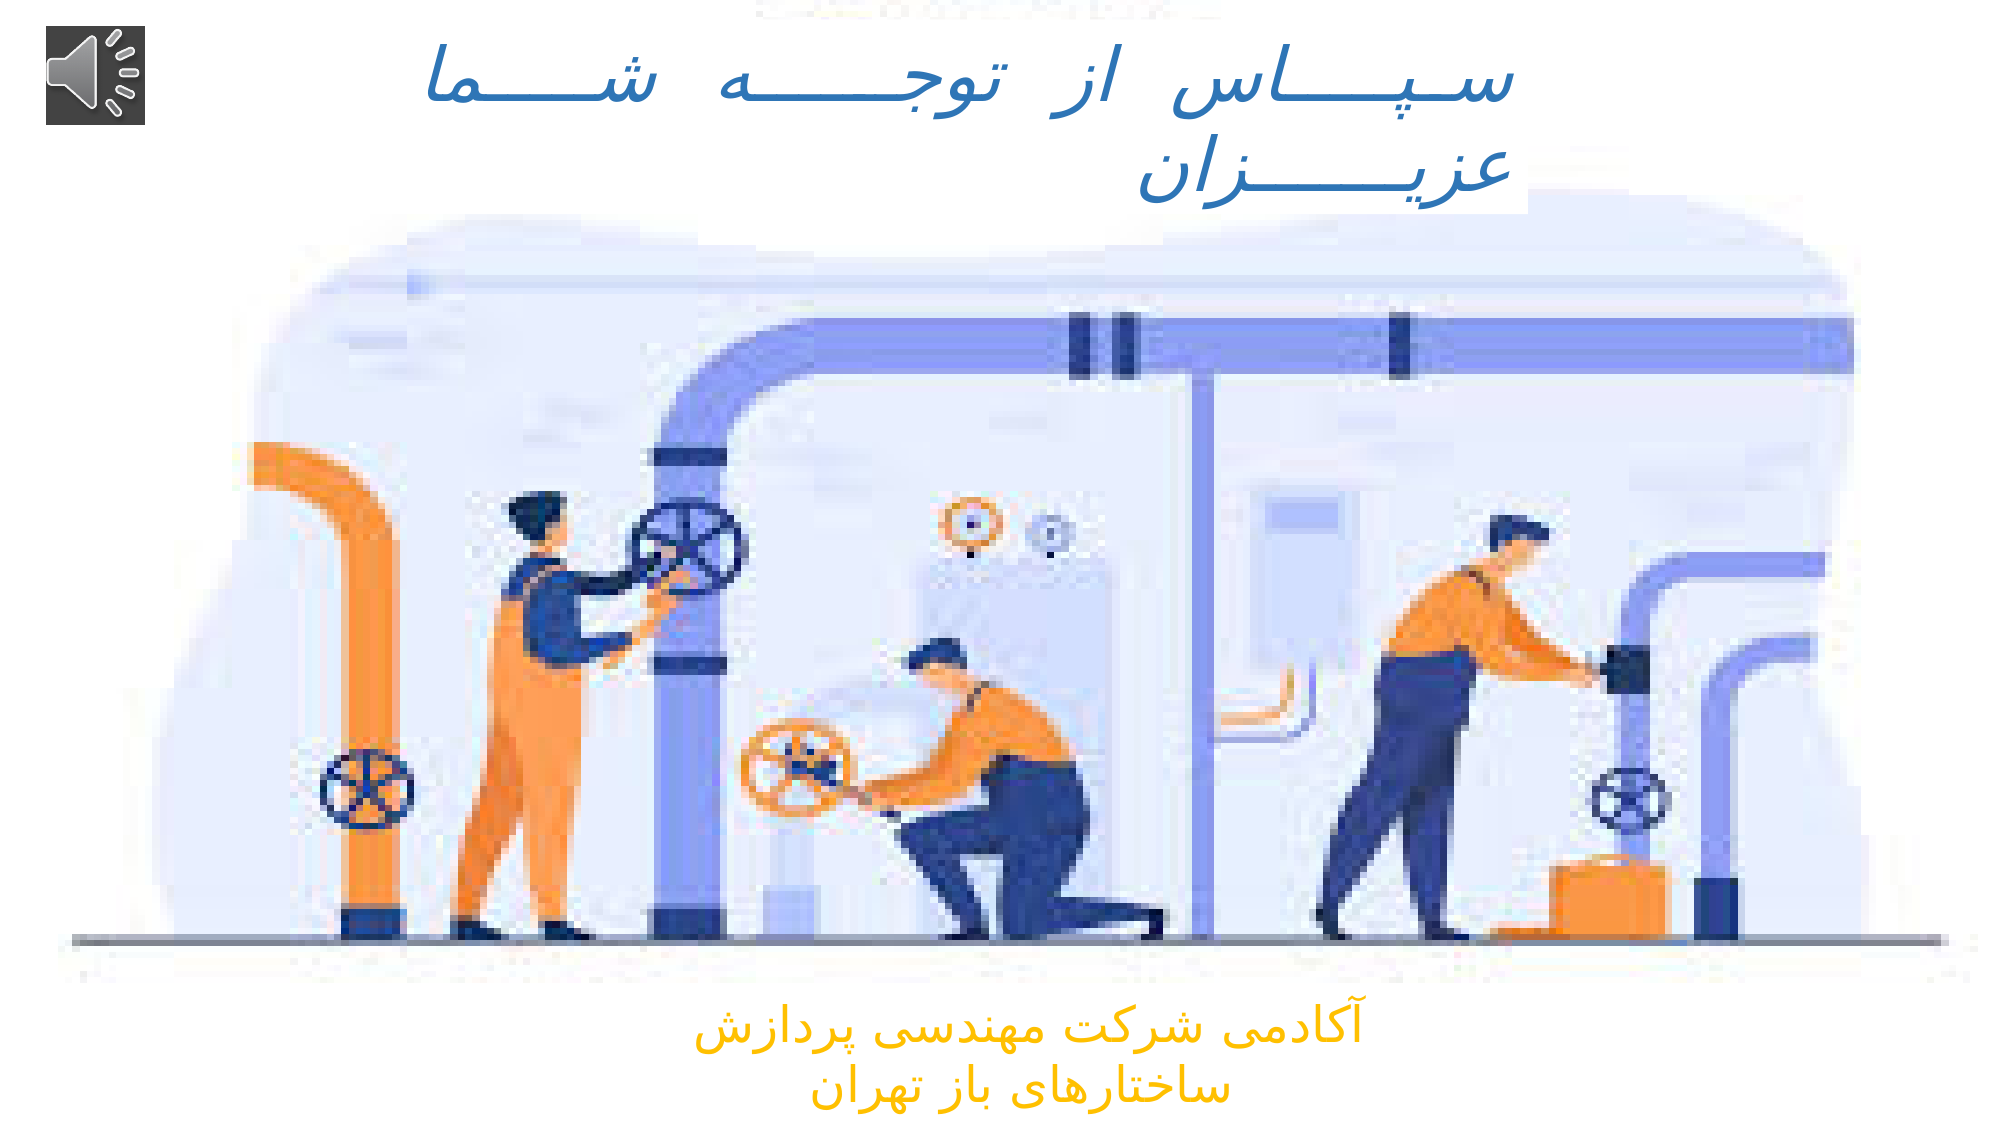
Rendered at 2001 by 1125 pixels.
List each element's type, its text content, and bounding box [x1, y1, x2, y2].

text_box [0, 0, 2000, 1125]
footer آکادمی شرکت مهندسی پردازش ساختارهای باز تهران [581, 1022, 1478, 1083]
text_box سپـــــاس از توجـــــه شـــــما عزیـــــــزان [371, 19, 1528, 215]
picture [45, 25, 146, 126]
